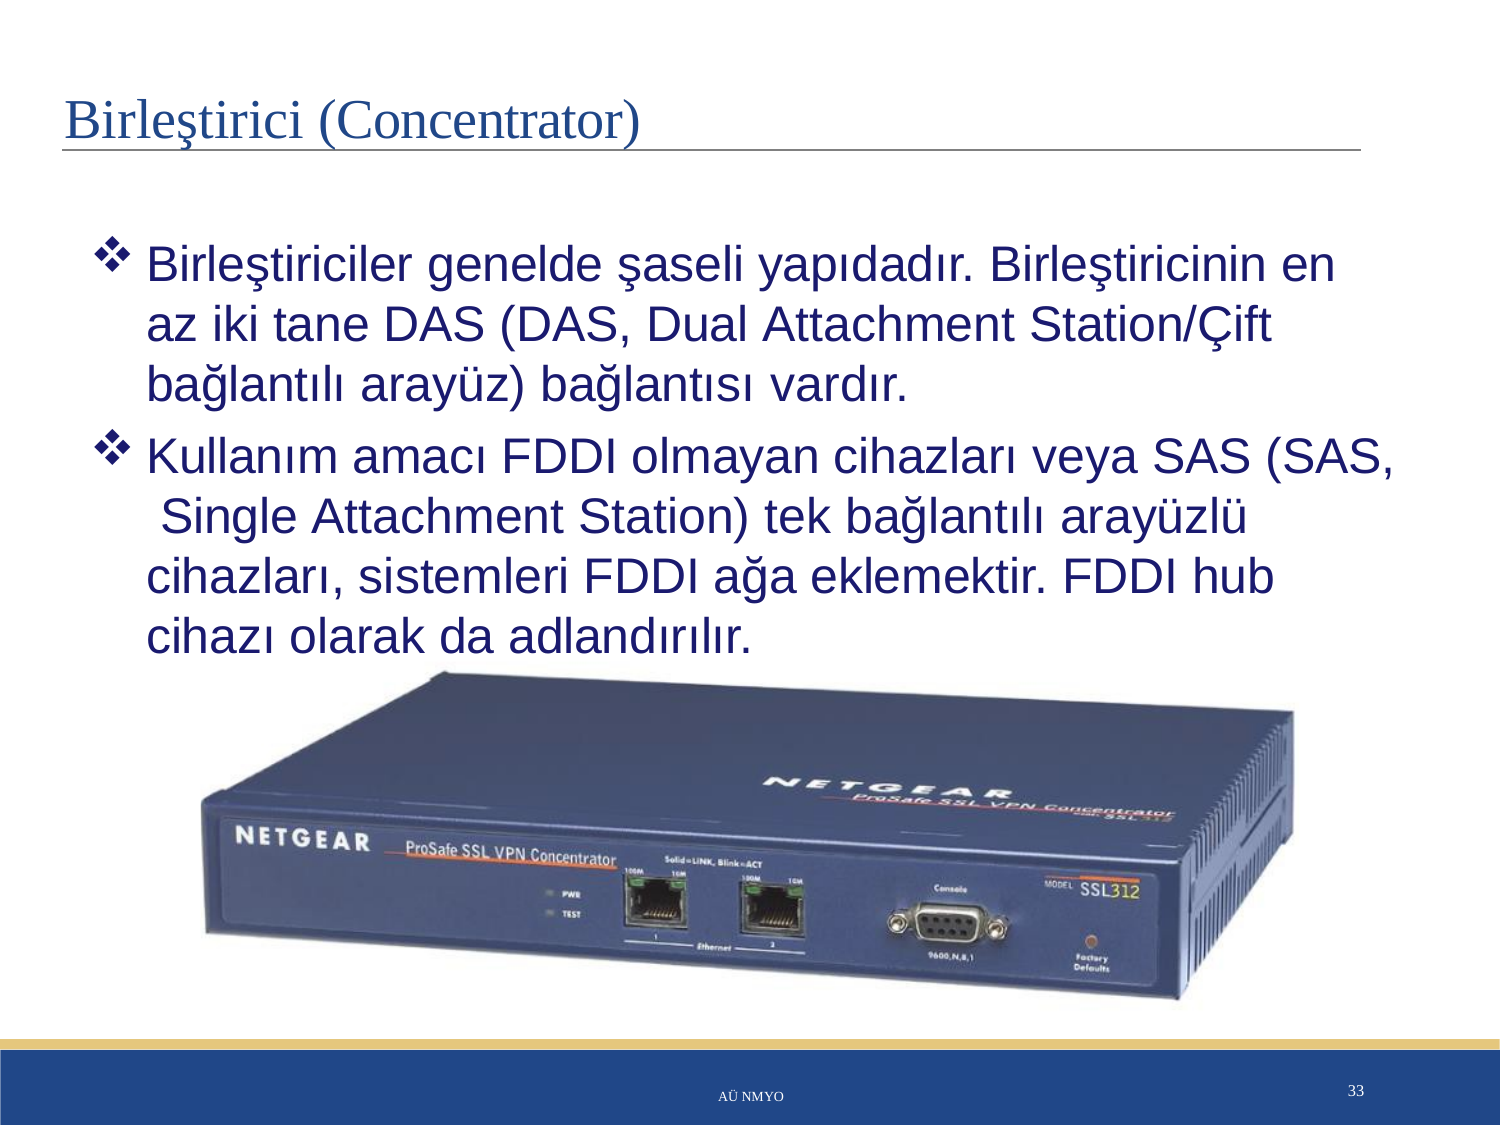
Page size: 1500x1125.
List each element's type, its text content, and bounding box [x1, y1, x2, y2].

text_box [200, 664, 1300, 1028]
text_box Birleştiriciler genelde şaseli yapıdadır. Birleştiricinin en az iki tane DAS (DAS, Dual Attachment Station/Çift bağlantılı arayüz) bağlantısı vardır. Kullanım amacı FDDI olmayan cihazları veya SAS (SAS, Single Attachment Station) tek bağlantılı arayüzlü cihazları, sistemleri FDDI ağa eklemektir. FDDI hub cihazı olarak da adlandırılır. [87, 229, 1405, 664]
title Birleştirici (Concentrator) [62, 0, 1438, 150]
slide_number 33 [1218, 1059, 1380, 1120]
footer AÜ NMYO [453, 763, 1047, 1125]
